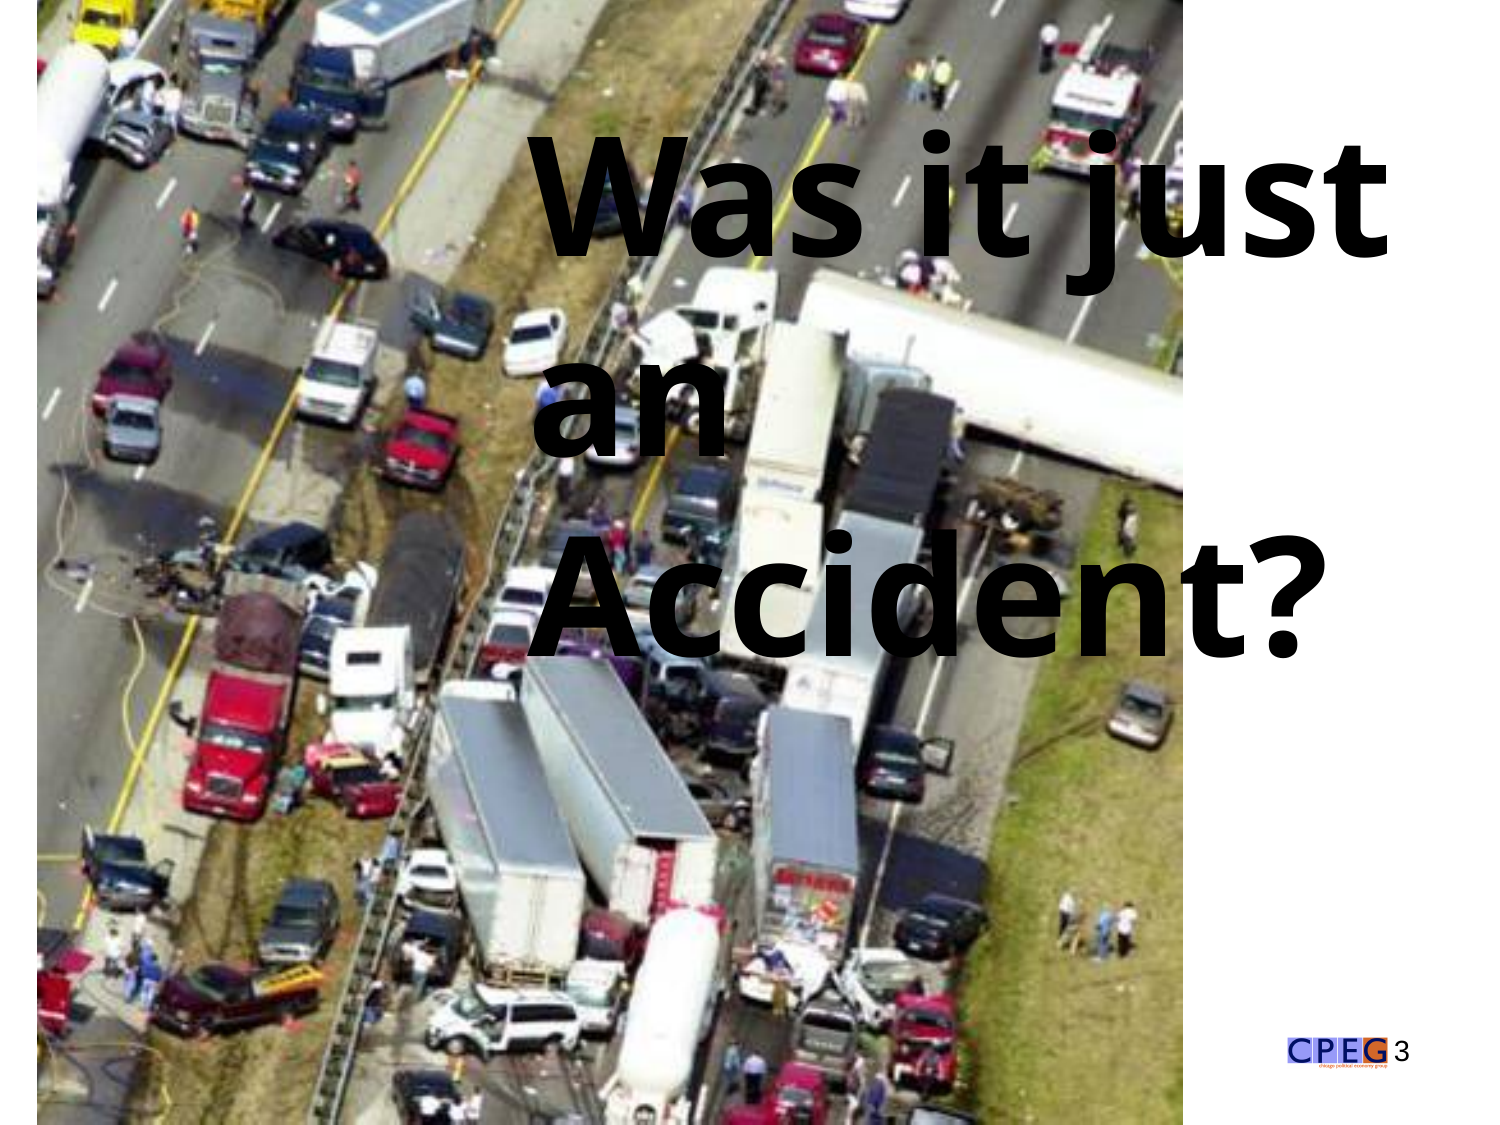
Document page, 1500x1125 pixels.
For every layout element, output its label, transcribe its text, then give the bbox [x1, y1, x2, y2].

slide_number 3 [1187, 1024, 1426, 1103]
text_box Was it just an Accident? [1187, 82, 1475, 698]
picture [1287, 1037, 1388, 1070]
picture [37, 0, 1184, 1125]
